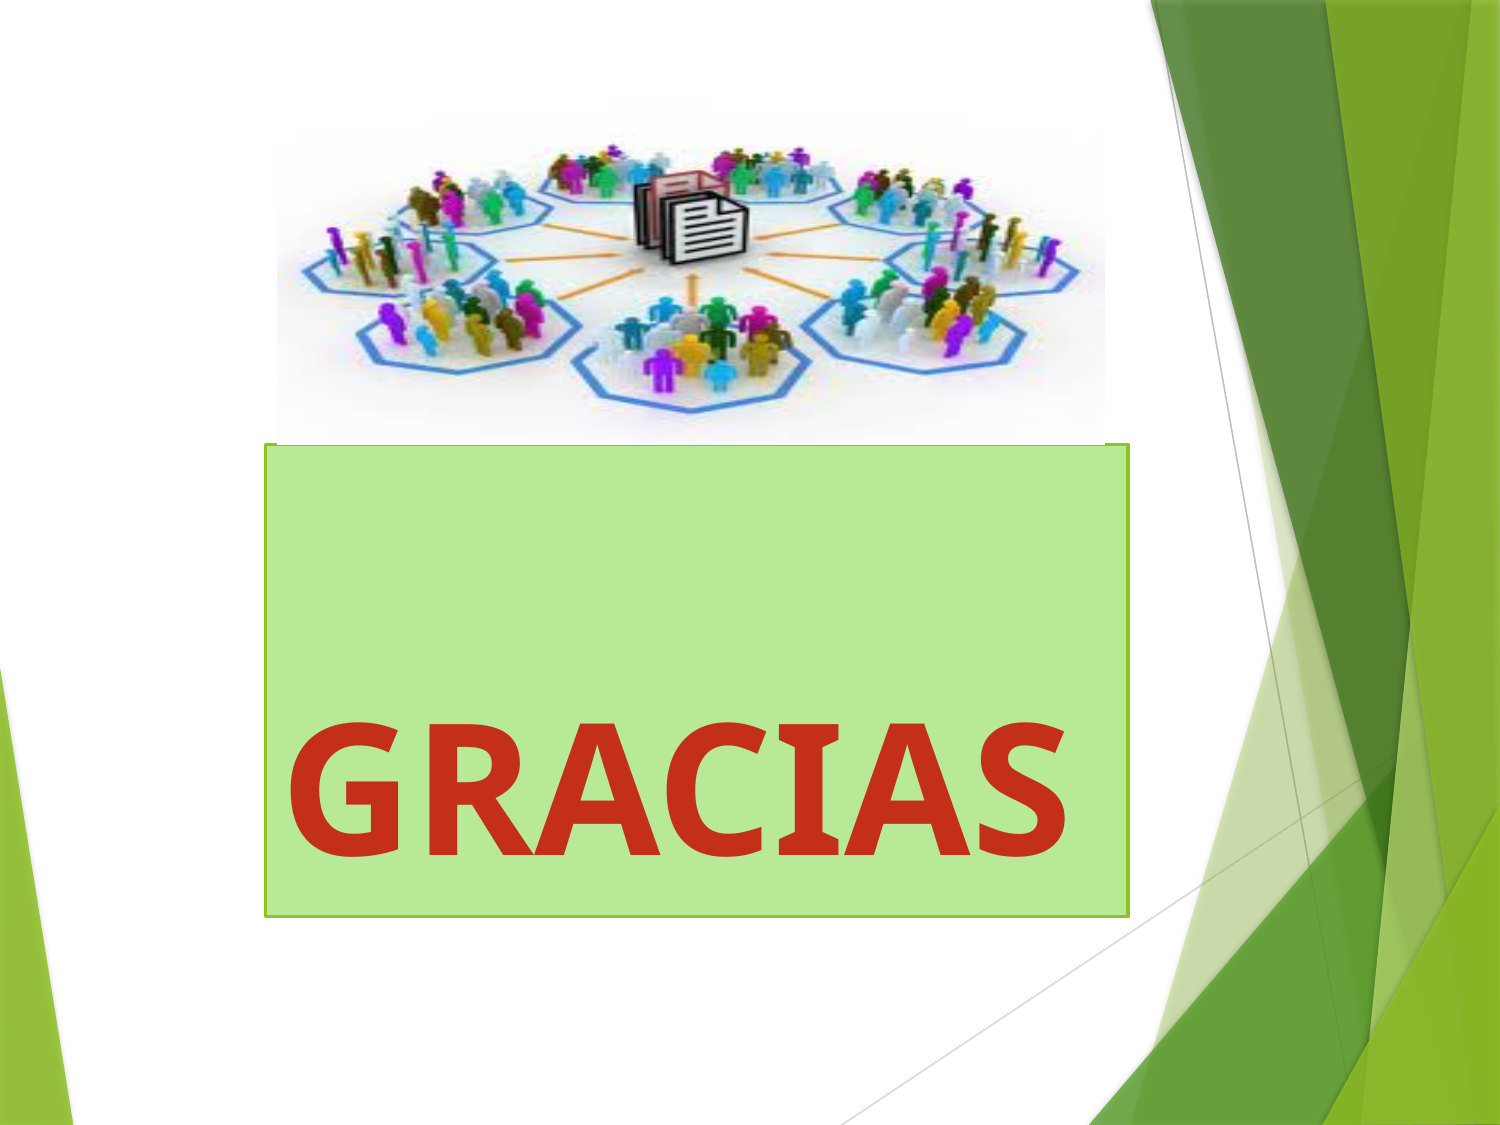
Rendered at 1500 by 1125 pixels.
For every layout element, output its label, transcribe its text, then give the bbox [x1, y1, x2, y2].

picture [276, 87, 1105, 445]
list GRACIAS [264, 443, 1130, 918]
